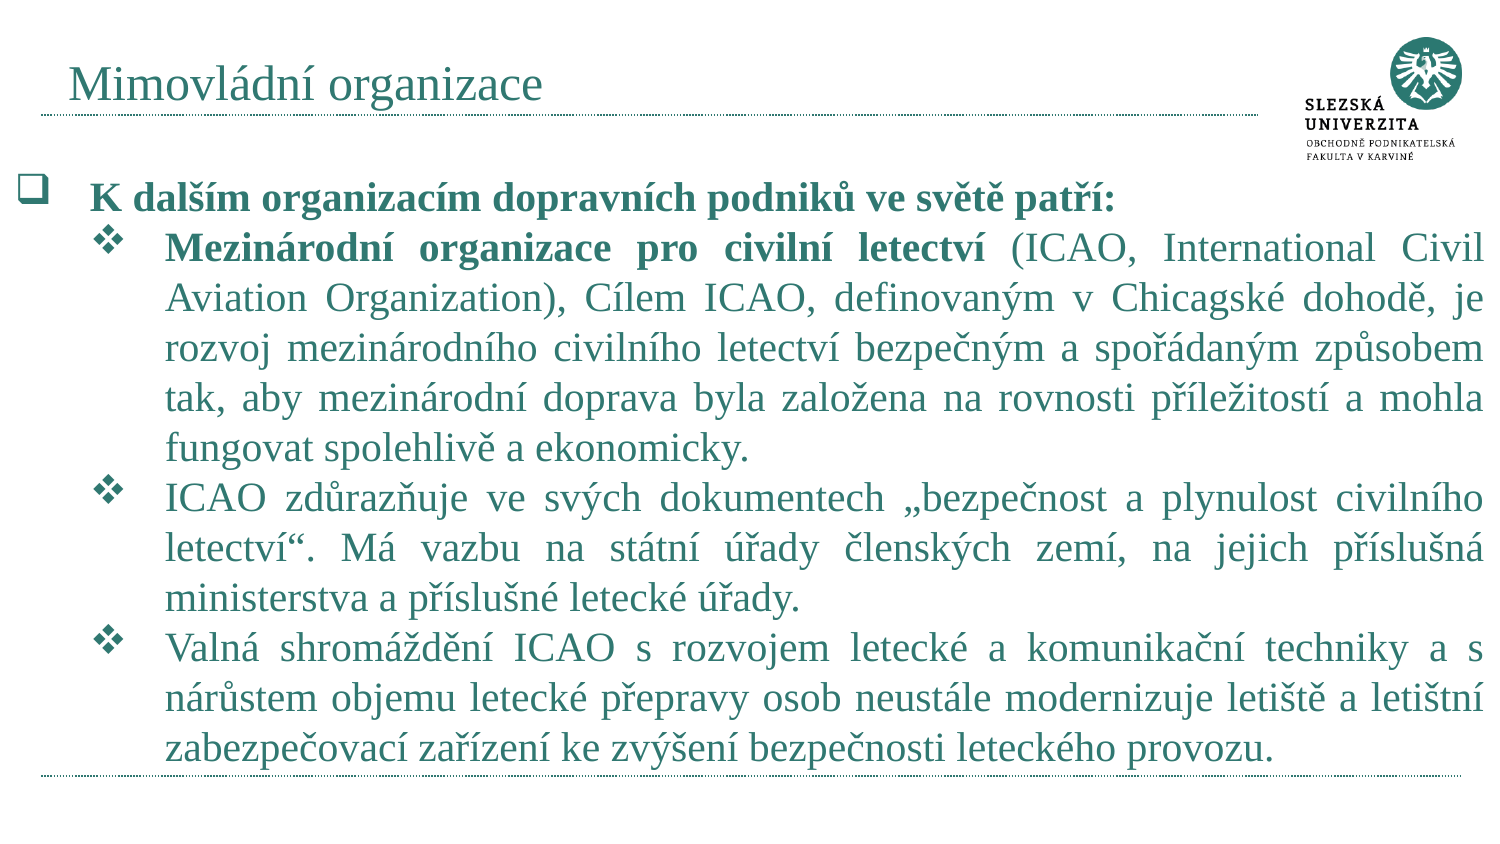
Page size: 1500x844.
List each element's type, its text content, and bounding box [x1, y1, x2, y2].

picture [1305, 37, 1462, 160]
title Mimovládní organizace [53, 43, 1318, 127]
text_box K dalším organizacím dopravních podniků ve světě patří: Mezinárodní organizace pro civilní letectví (ICAO, International Civil Aviation Organization), Cílem ICAO, definovaným v Chicagské dohodě, je rozvoj mezinárodního civilního letectví bezpečným a spořádaným způsobem tak, aby mezinárodní doprava byla založena na rovnosti příležitostí a mohla fungovat spolehlivě a ekonomicky. ICAO zdůrazňuje ve svých dokumentech „bezpečnost a plynulost civilního letectví“. Má vazbu na státní úřady členských zemí, na jejich příslušná ministerstva a příslušné letecké úřady. Valná shromáždění ICAO s rozvojem letecké a komunikační techniky a s nárůstem objemu letecké přepravy osob neustále modernizuje letiště a letištní zabezpečovací zařízení ke zvýšení bezpečnosti leteckého provozu. [0, 161, 1500, 777]
